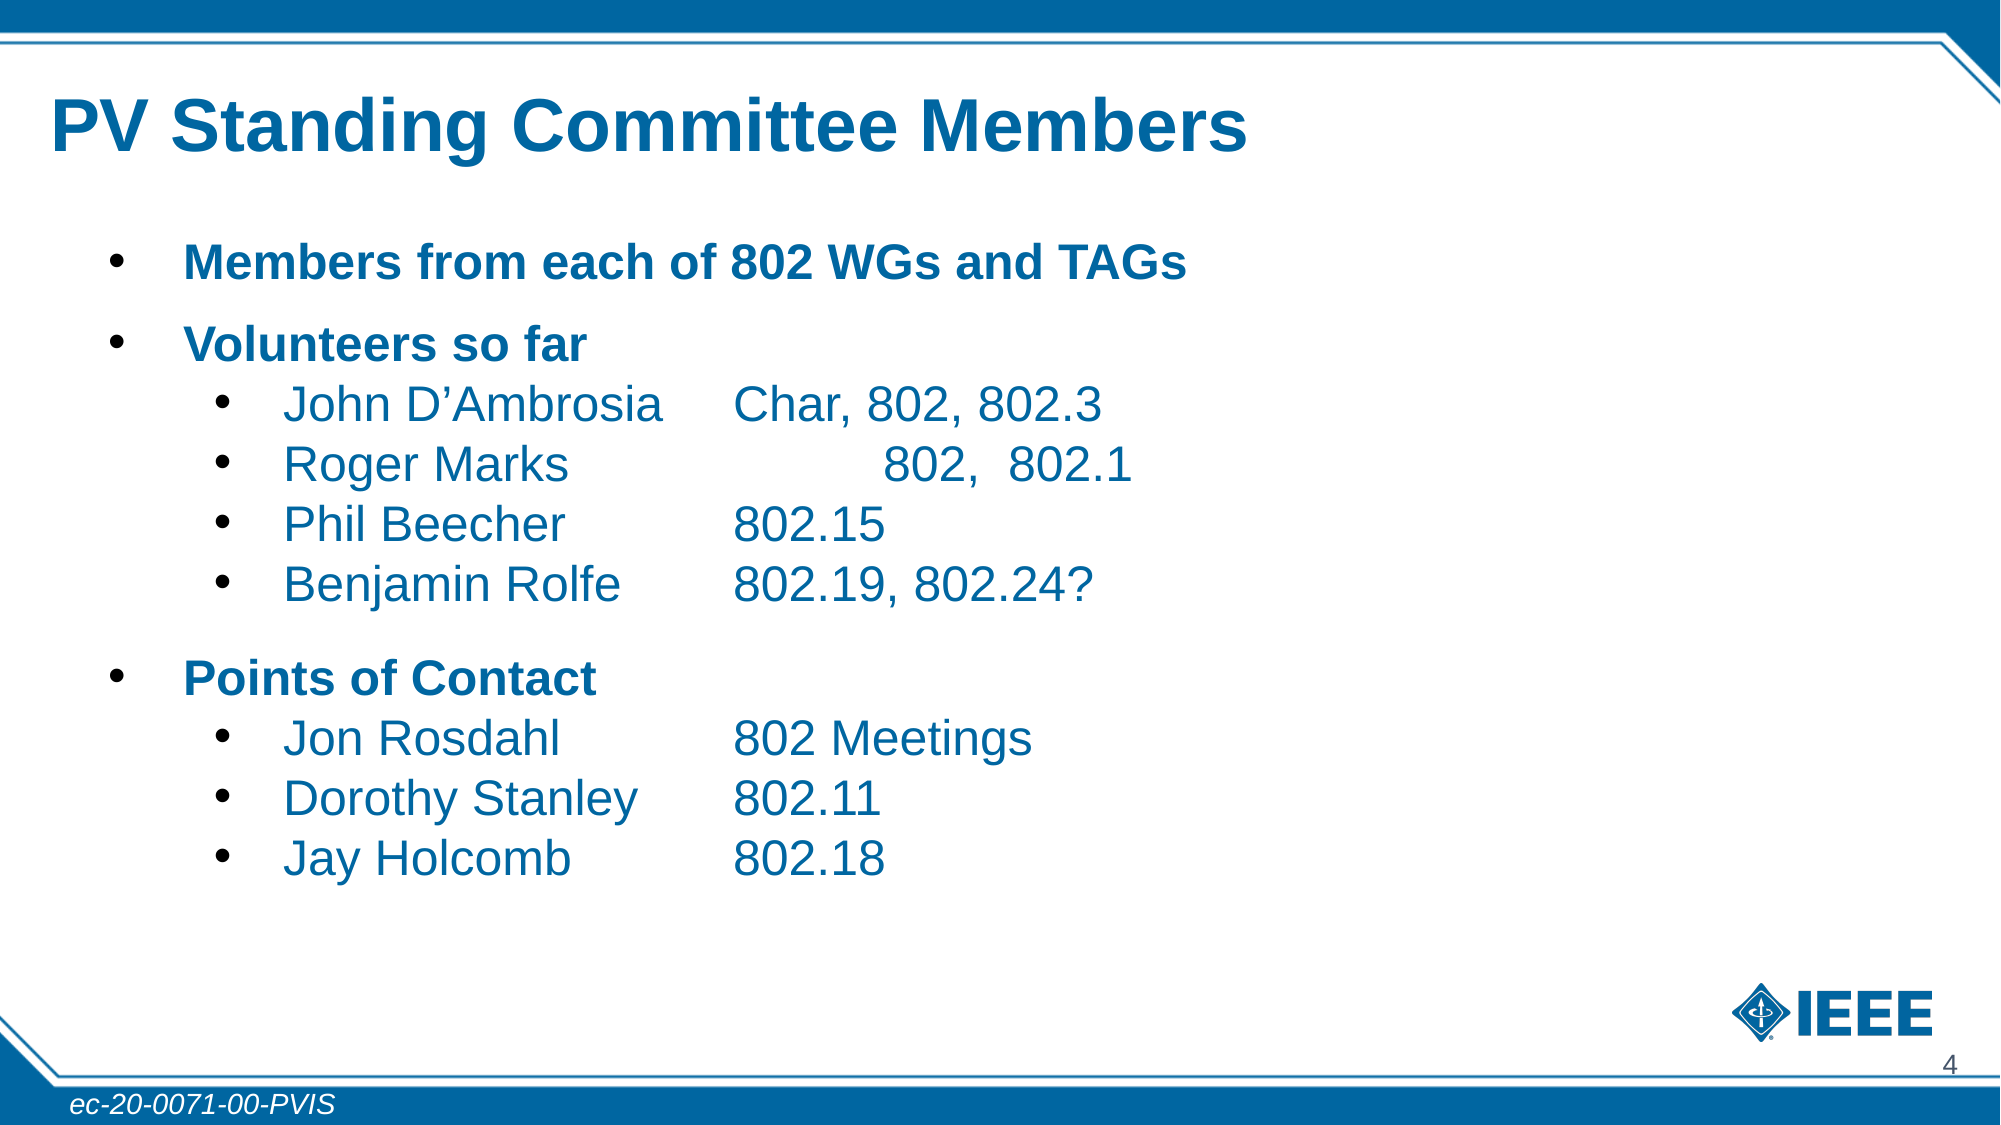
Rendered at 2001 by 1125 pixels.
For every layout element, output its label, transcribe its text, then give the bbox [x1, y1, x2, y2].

picture [0, 0, 2001, 136]
list Members from each of 802 WGs and TAGs Volunteers so far John D’Ambrosia Char, 802, 802.3 Roger Marks 802, 802.1 Phil Beecher 802.15 Benjamin Rolfe 802.19, 802.24? Points of Contact Jon Rosdahl 802 Meetings Dorothy Stanley 802.11 Jay Holcomb 802.18 [68, 206, 1932, 954]
slide_number 4 [1853, 1019, 1974, 1106]
picture [0, 983, 2000, 1125]
title PV Standing Committee Members [35, 60, 1932, 172]
